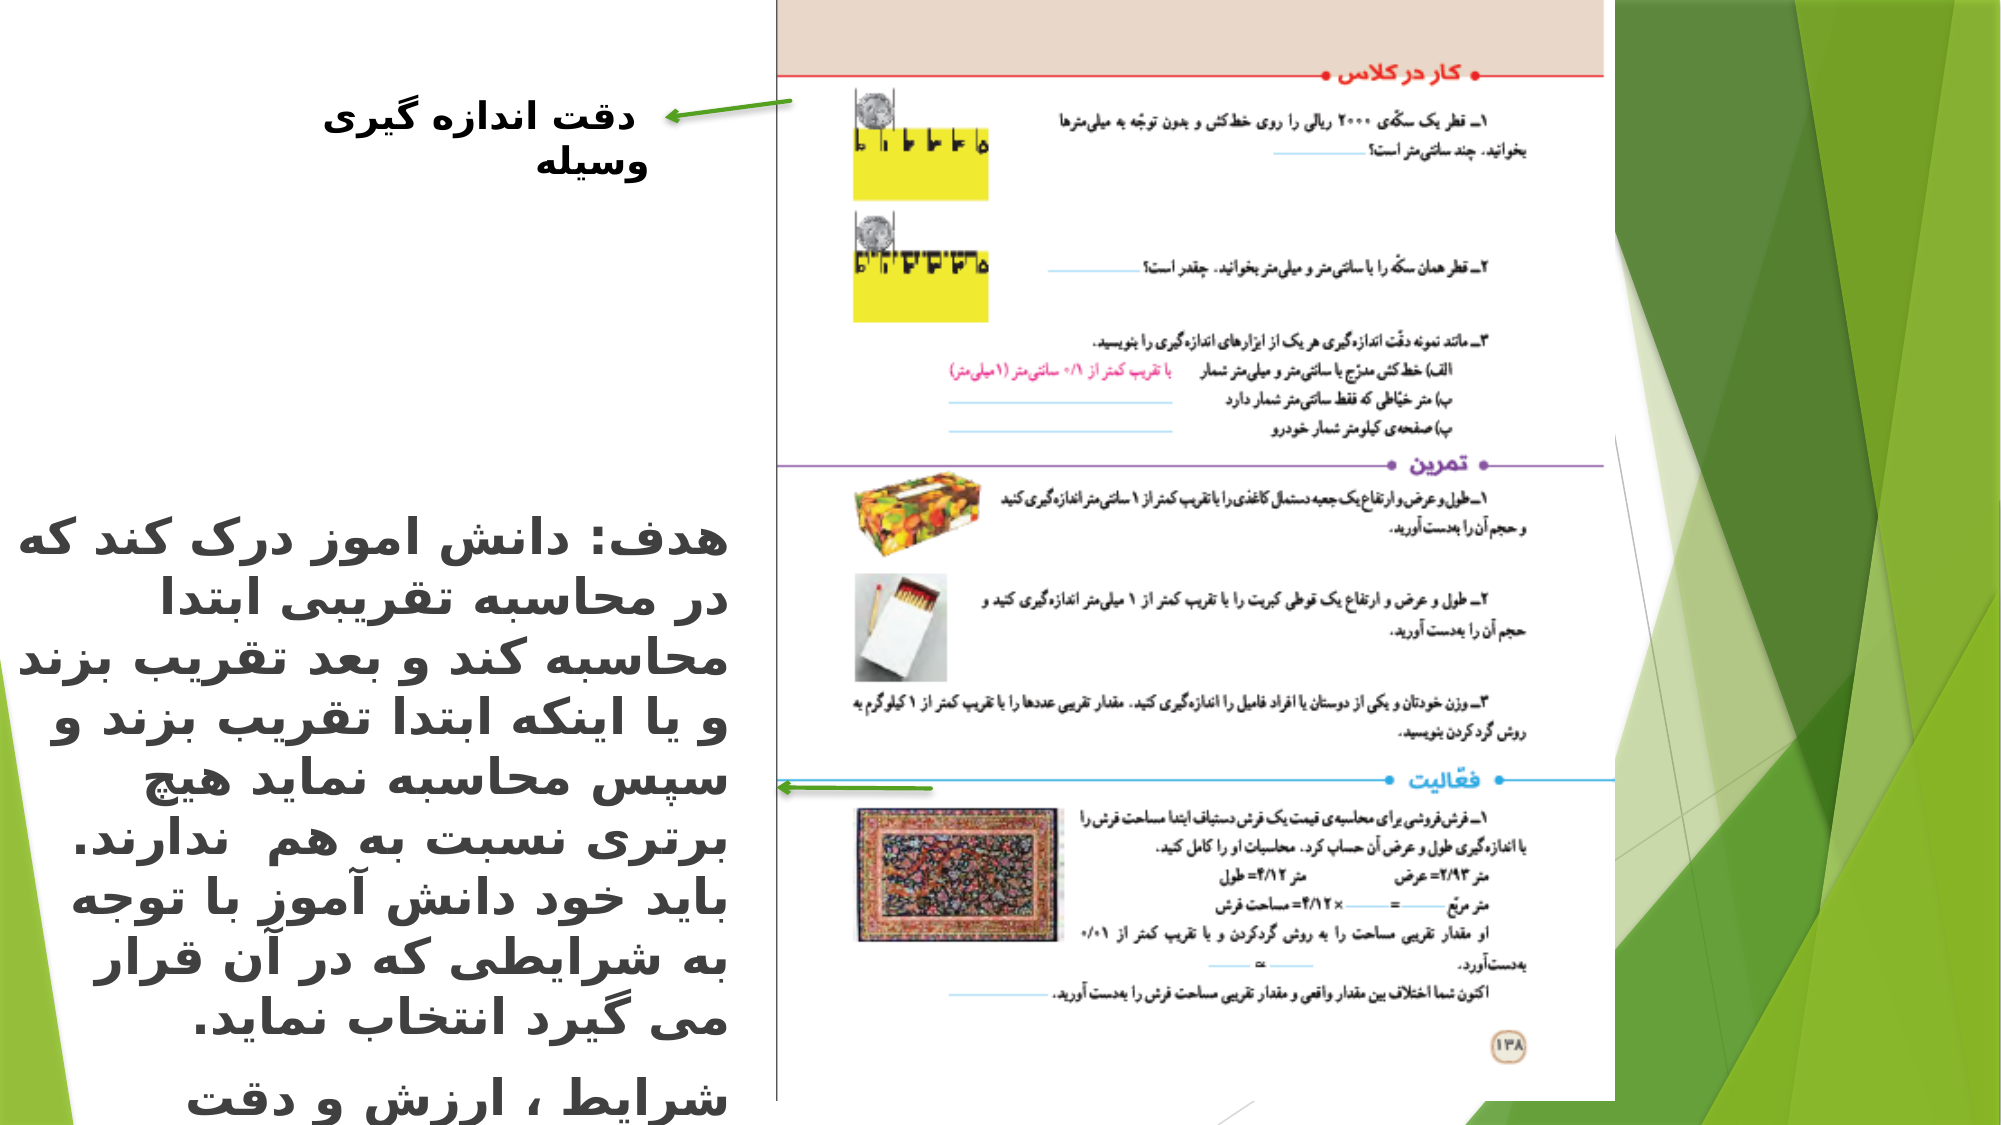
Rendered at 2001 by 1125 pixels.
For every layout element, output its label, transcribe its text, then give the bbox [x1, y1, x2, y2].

picture [775, 0, 1616, 1101]
list هدف: دانش اموز درک کند که در محاسبه تقریبی ابتدا محاسبه کند و بعد تقریب بزند و یا اینکه ابتدا تقریب بزند و سپس محاسبه نماید هیچ برتری نسبت به هم ندارند. باید خود دانش آموز با توجه به شرایطی که در آن قرار می گیرد انتخاب نماید. شرایط ، ارزش و دقت محاسبات در انتخاب نوع محاسبات تقریبی موثر است. [0, 335, 746, 1029]
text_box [664, 100, 791, 118]
title دقت اندازه گیری وسیله [216, 83, 665, 191]
